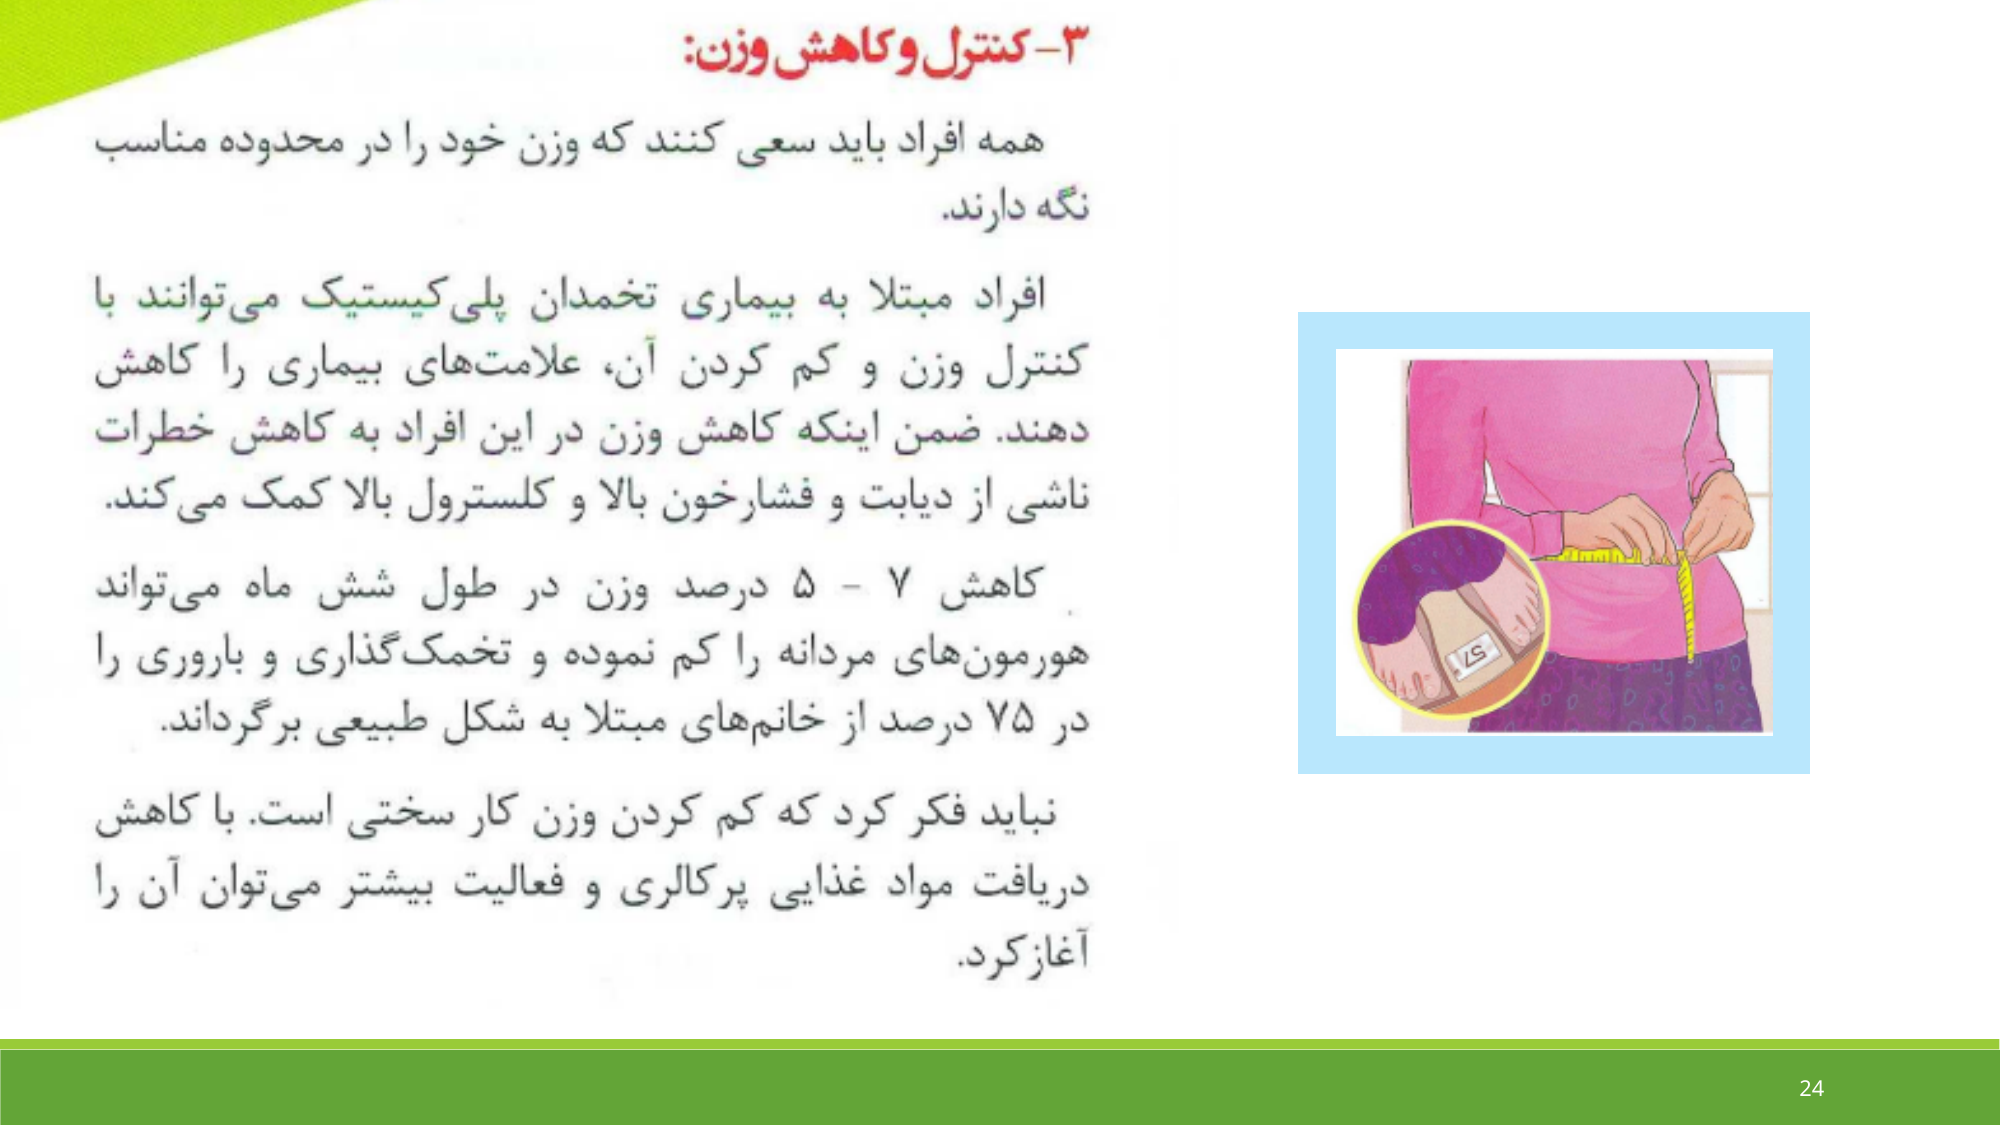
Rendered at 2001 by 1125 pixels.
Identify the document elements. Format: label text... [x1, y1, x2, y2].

picture [1335, 348, 1774, 737]
picture [0, 0, 1180, 1009]
slide_number 24 [1624, 1059, 1840, 1120]
